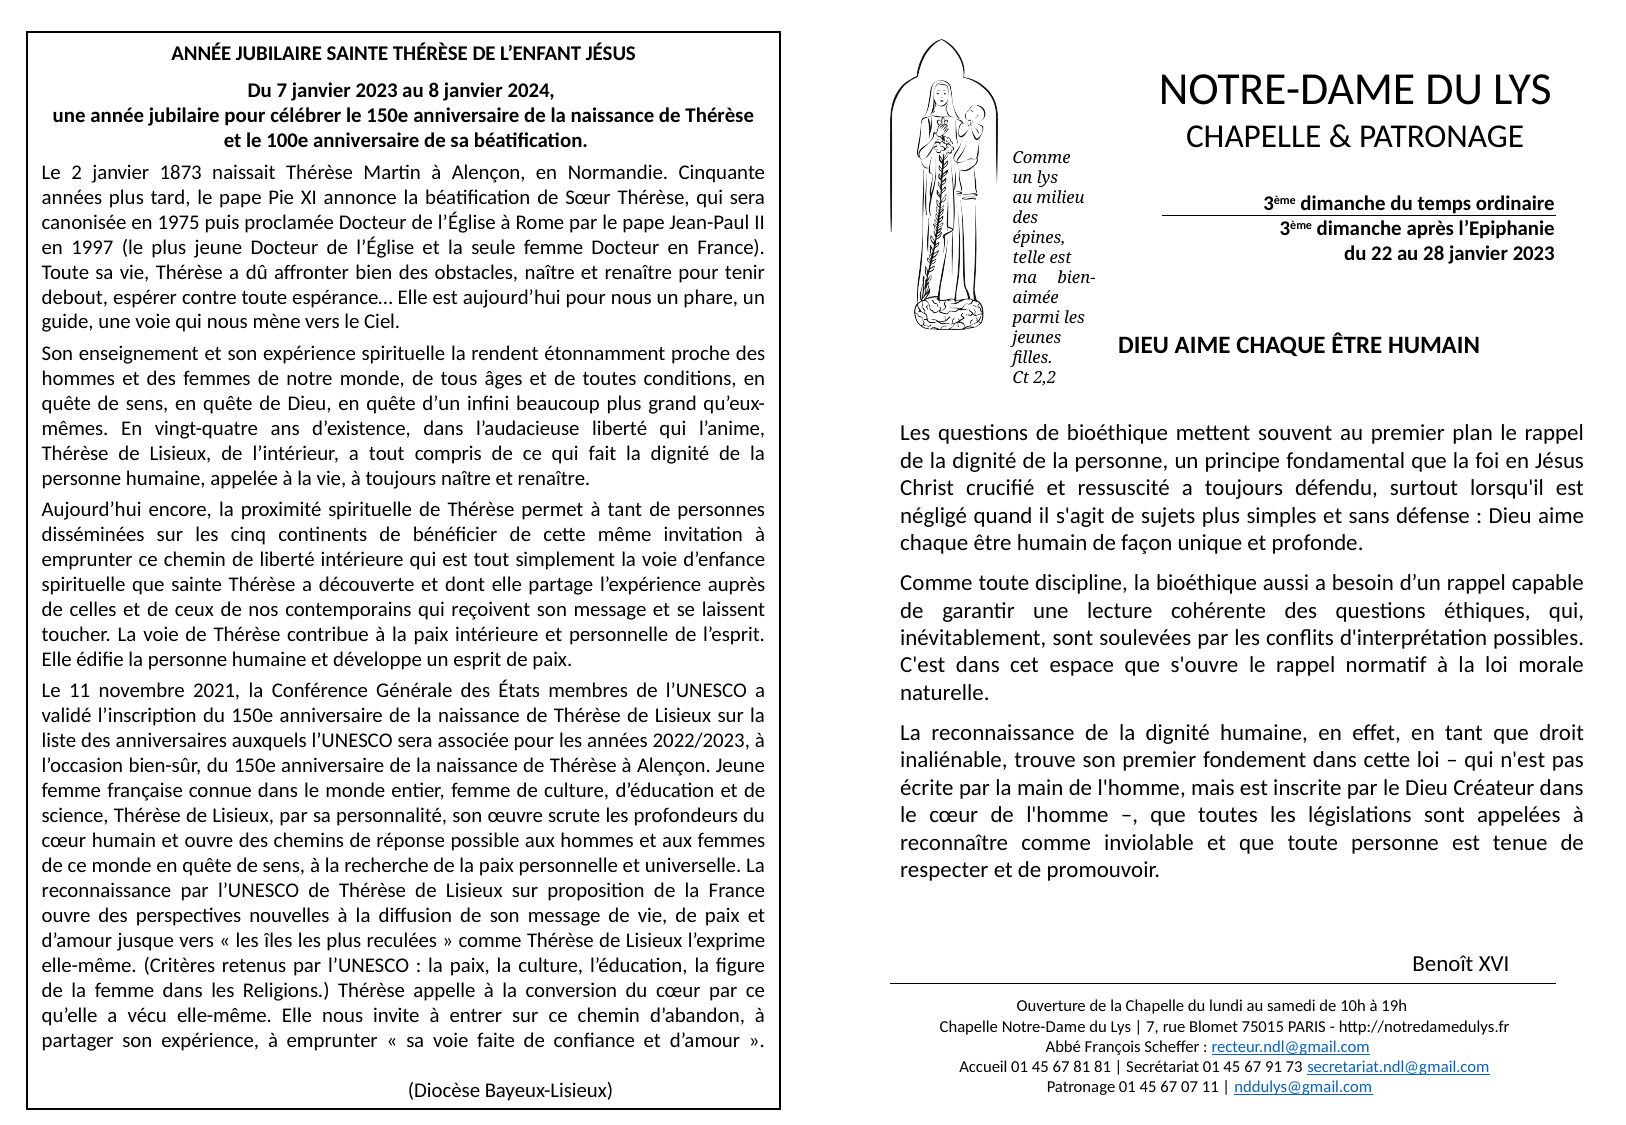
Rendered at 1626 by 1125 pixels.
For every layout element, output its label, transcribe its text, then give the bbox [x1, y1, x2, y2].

text_box Les questions de bioéthique mettent souvent au premier plan le rappel de la dignité de la personne, un principe fondamental que la foi en Jésus Christ crucifié et ressuscité a toujours défendu, surtout lorsqu'il est négligé quand il s'agit de sujets plus simples et sans défense : Dieu aime chaque être humain de façon unique et profonde. Comme toute discipline, la bioéthique aussi a besoin d’un rappel capable de garantir une lecture cohérente des questions éthiques, qui, inévitablement, sont soulevées par les conflits d'interprétation possibles. C'est dans cet espace que s'ouvre le rappel normatif à la loi morale naturelle. La reconnaissance de la dignité humaine, en effet, en tant que droit inaliénable, trouve son premier fondement dans cette loi – qui n'est pas écrite par la main de l'homme, mais est inscrite par le Dieu Créateur dans le cœur de l'homme –, que toutes les législations sont appelées à reconnaître comme inviolable et que toute personne est tenue de respecter et de promouvoir. Benoît XVI [885, 410, 1600, 984]
text_box ANNÉE JUBILAIRE SAINTE THÉRÈSE DE L’ENFANT JÉSUS Du 7 janvier 2023 au 8 janvier 2024, une année jubilaire pour célébrer le 150e anniversaire de la naissance de Thérèse et le 100e anniversaire de sa béatification. Le 2 janvier 1873 naissait Thérèse Martin à Alençon, en Normandie. Cinquante années plus tard, le pape Pie XI annonce la béatification de Sœur Thérèse, qui sera canonisée en 1975 puis proclamée Docteur de l’Église à Rome par le pape Jean-Paul II en 1997 (le plus jeune Docteur de l’Église et la seule femme Docteur en France). Toute sa vie, Thérèse a dû affronter bien des obstacles, naître et renaître pour tenir debout, espérer contre toute espérance… Elle est aujourd’hui pour nous un phare, un guide, une voie qui nous mène vers le Ciel. Son enseignement et son expérience spirituelle la rendent étonnamment proche des hommes et des femmes de notre monde, de tous âges et de toutes conditions, en quête de sens, en quête de Dieu, en quête d’un infini beaucoup plus grand qu’eux-mêmes. En vingt-quatre ans d’existence, dans l’audacieuse liberté qui l’anime, Thérèse de Lisieux, de l’intérieur, a tout compris de ce qui fait la dignité de la personne humaine, appelée à la vie, à toujours naître et renaître. Aujourd’hui encore, la proximité spirituelle de Thérèse permet à tant de personnes disséminées sur les cinq continents de bénéficier de cette même invitation à emprunter ce chemin de liberté intérieure qui est tout simplement la voie d’enfance spirituelle que sainte Thérèse a découverte et dont elle partage l’expérience auprès de celles et de ceux de nos contemporains qui reçoivent son message et se laissent toucher. La voie de Thérèse contribue à la paix intérieure et personnelle de l’esprit. Elle édifie la personne humaine et développe un esprit de paix. Le 11 novembre 2021, la Conférence Générale des États membres de l’UNESCO a validé l’inscription du 150e anniversaire de la naissance de Thérèse de Lisieux sur la liste des anniversaires auxquels l’UNESCO sera associée pour les années 2022/2023, à l’occasion bien-sûr, du 150e anniversaire de la naissance de Thérèse à Alençon. Jeune femme française connue dans le monde entier, femme de culture, d’éducation et de science, Thérèse de Lisieux, par sa personnalité, son œuvre scrute les profondeurs du cœur humain et ouvre des chemins de réponse possible aux hommes et aux femmes de ce monde en quête de sens, à la recherche de la paix personnelle et universelle. La reconnaissance par l’UNESCO de Thérèse de Lisieux sur proposition de la France ouvre des perspectives nouvelles à la diffusion de son message de vie, de paix et d’amour jusque vers « les îles les plus reculées » comme Thérèse de Lisieux l’exprime elle-même. (Critères retenus par l’UNESCO : la paix, la culture, l’éducation, la figure de la femme dans les Religions.) Thérèse appelle à la conversion du cœur par ce qu’elle a vécu elle-même. Elle nous invite à entrer sur ce chemin d’abandon, à partager son expérience, à emprunter « sa voie faite de confiance et d’amour ». (Diocèse Bayeux-Lisieux) [26, 31, 781, 1110]
text_box 3ème dimanche du temps ordinaire 3ème dimanche après l’Epiphanie du 22 au 28 janvier 2023 [1048, 182, 1570, 273]
text_box DIEU AIME CHAQUE ÊTRE HUMAIN [1068, 320, 1496, 366]
picture [890, 39, 998, 330]
text_box NOTRE-DAME DU LYS CHAPELLE & PATRONAGE [1143, 51, 1567, 162]
text_box Comme un lys au milieu des épines, telle est ma bien-aimée parmi les jeunes filles. Ct 2,2 [997, 140, 1111, 395]
text_box Ouverture de la Chapelle du lundi au samedi de 10h à 19h Chapelle Notre-Dame du Lys | 7, rue Blomet 75015 PARIS - http://notredamedulys.fr Abbé François Scheffer : recteur.ndl@gmail.com Accueil 01 45 67 81 81 | Secrétariat 01 45 67 91 73 secretariat.ndl@gmail.com Patronage 01 45 67 07 11 | nddulys@gmail.com [844, 982, 1576, 1104]
